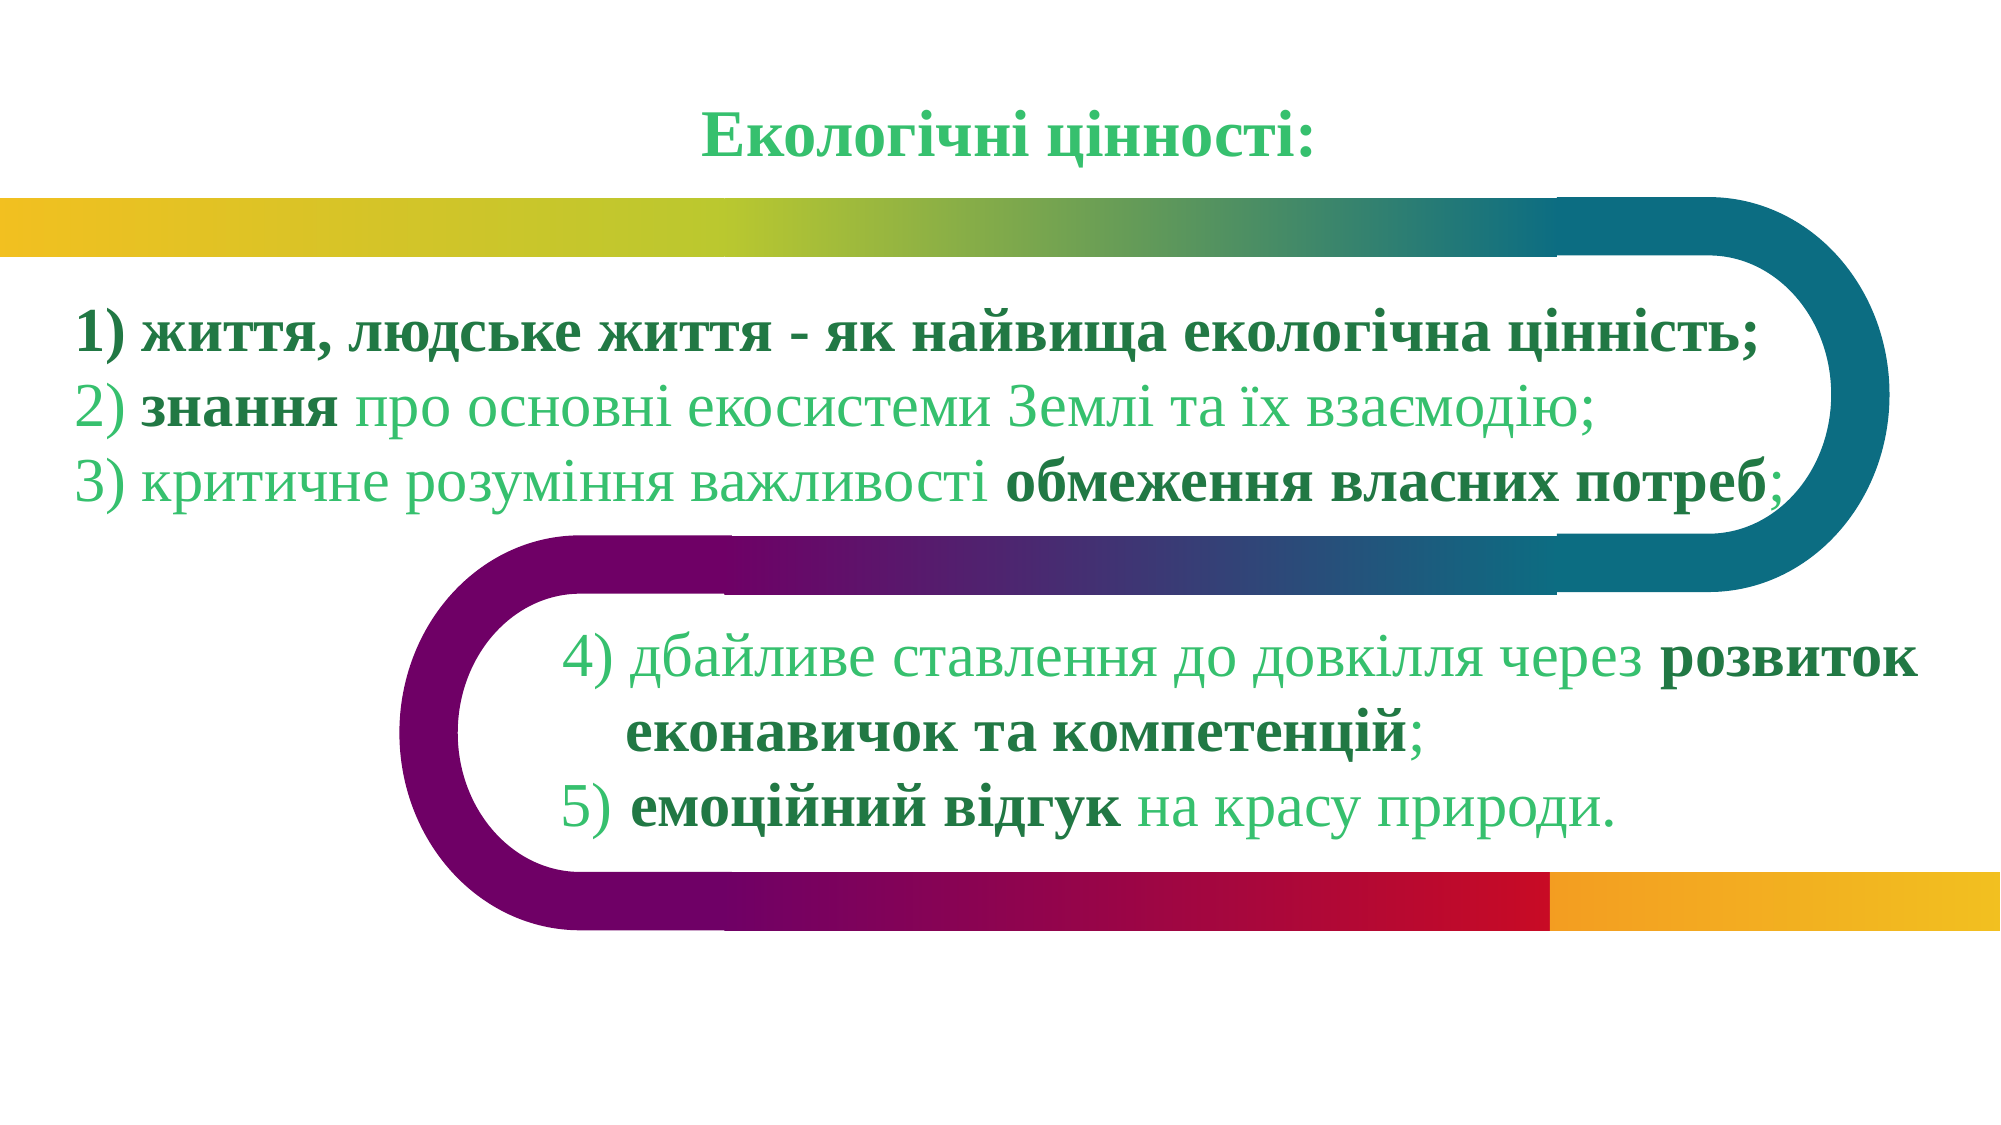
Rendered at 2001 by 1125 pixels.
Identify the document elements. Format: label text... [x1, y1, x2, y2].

text_box Екологічні цінності: 1) життя, людське життя - як найвища екологічна цінність; 2) знання про основні екосистеми Землі та їх взаємодію; 3) критичне розуміння важливості обмеження власних потреб; 4) дбайливе ставлення до довкілля через розвиток еконавичок та компетенцій; 5) емоційний відгук на красу природи. [59, 82, 1961, 847]
